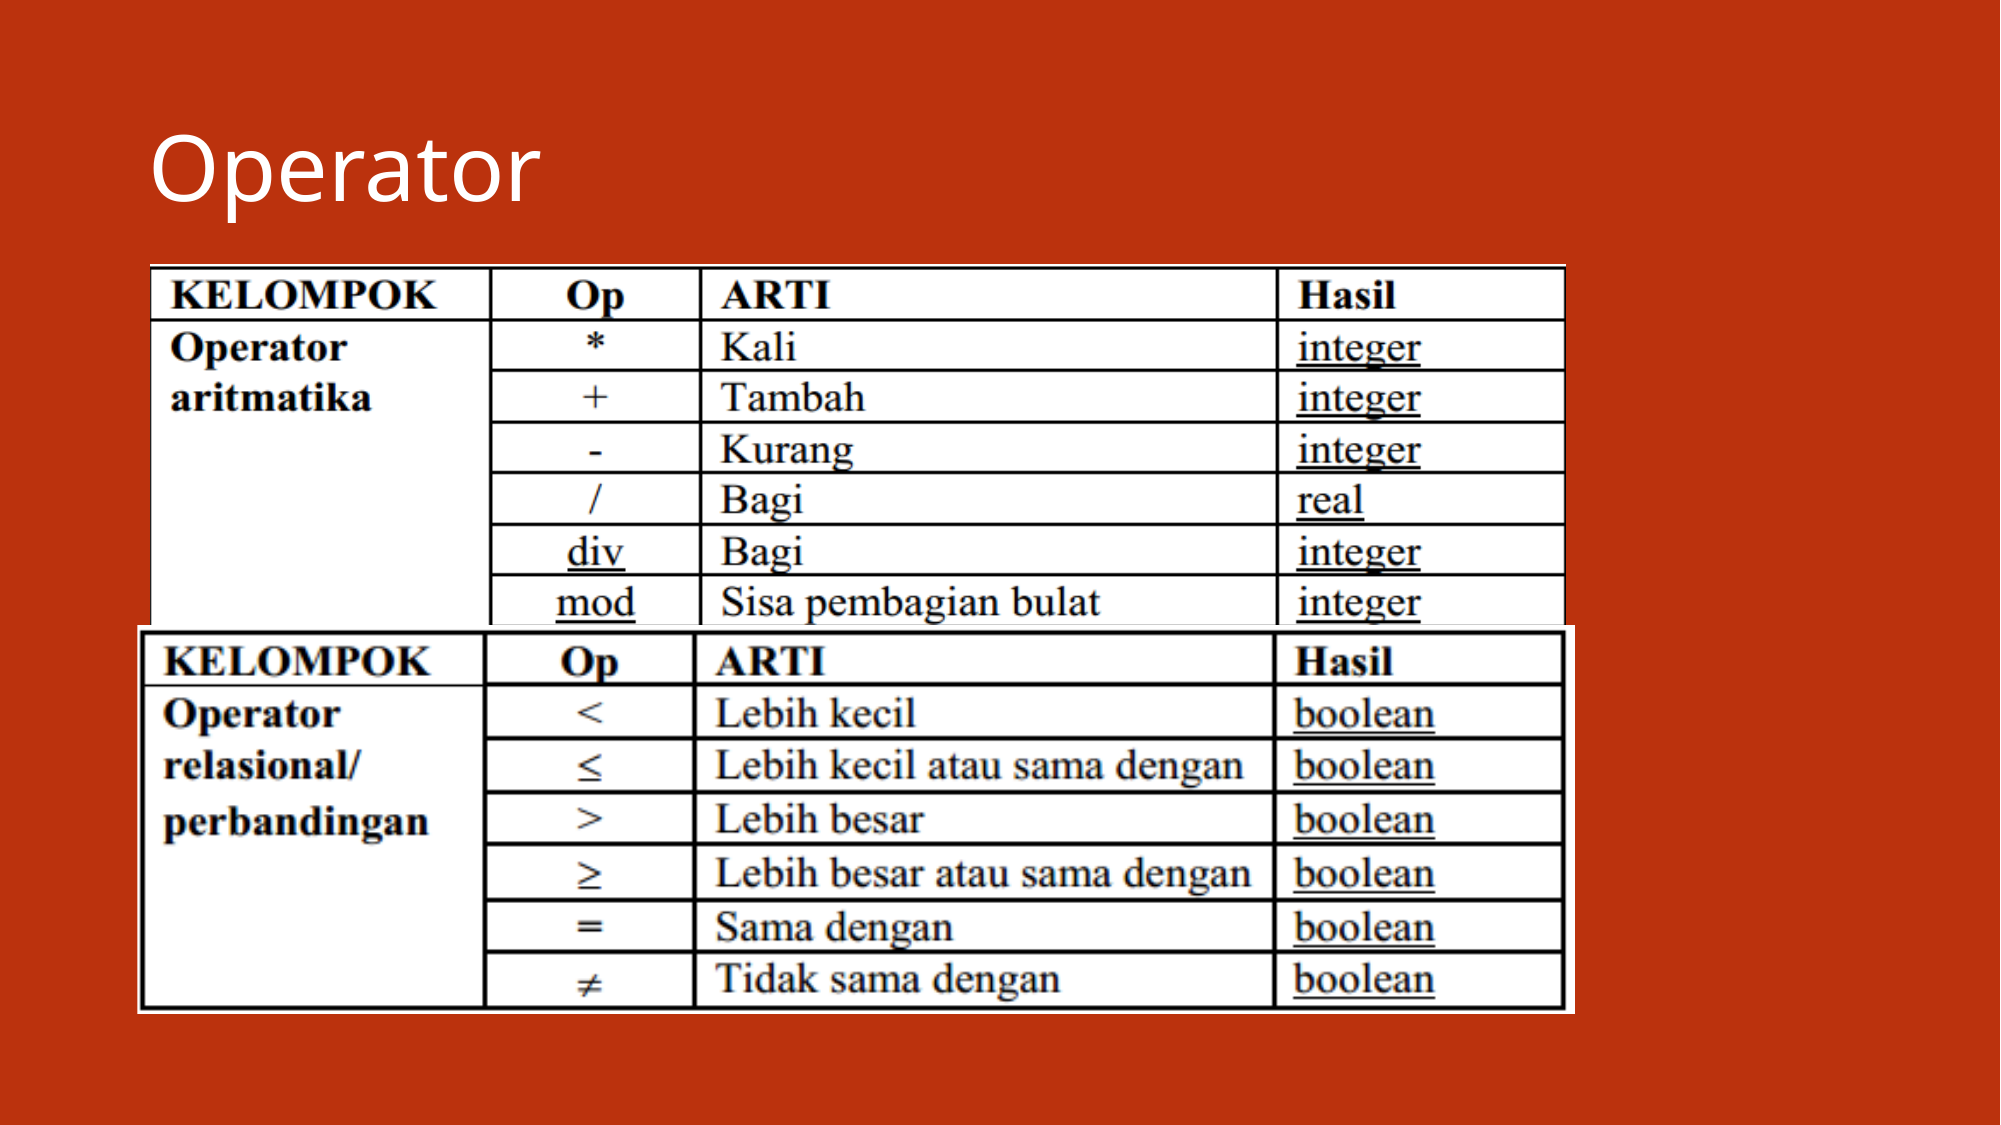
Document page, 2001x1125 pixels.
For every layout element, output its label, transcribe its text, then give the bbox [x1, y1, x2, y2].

title Operator [133, 63, 1859, 281]
picture [137, 264, 1575, 1014]
